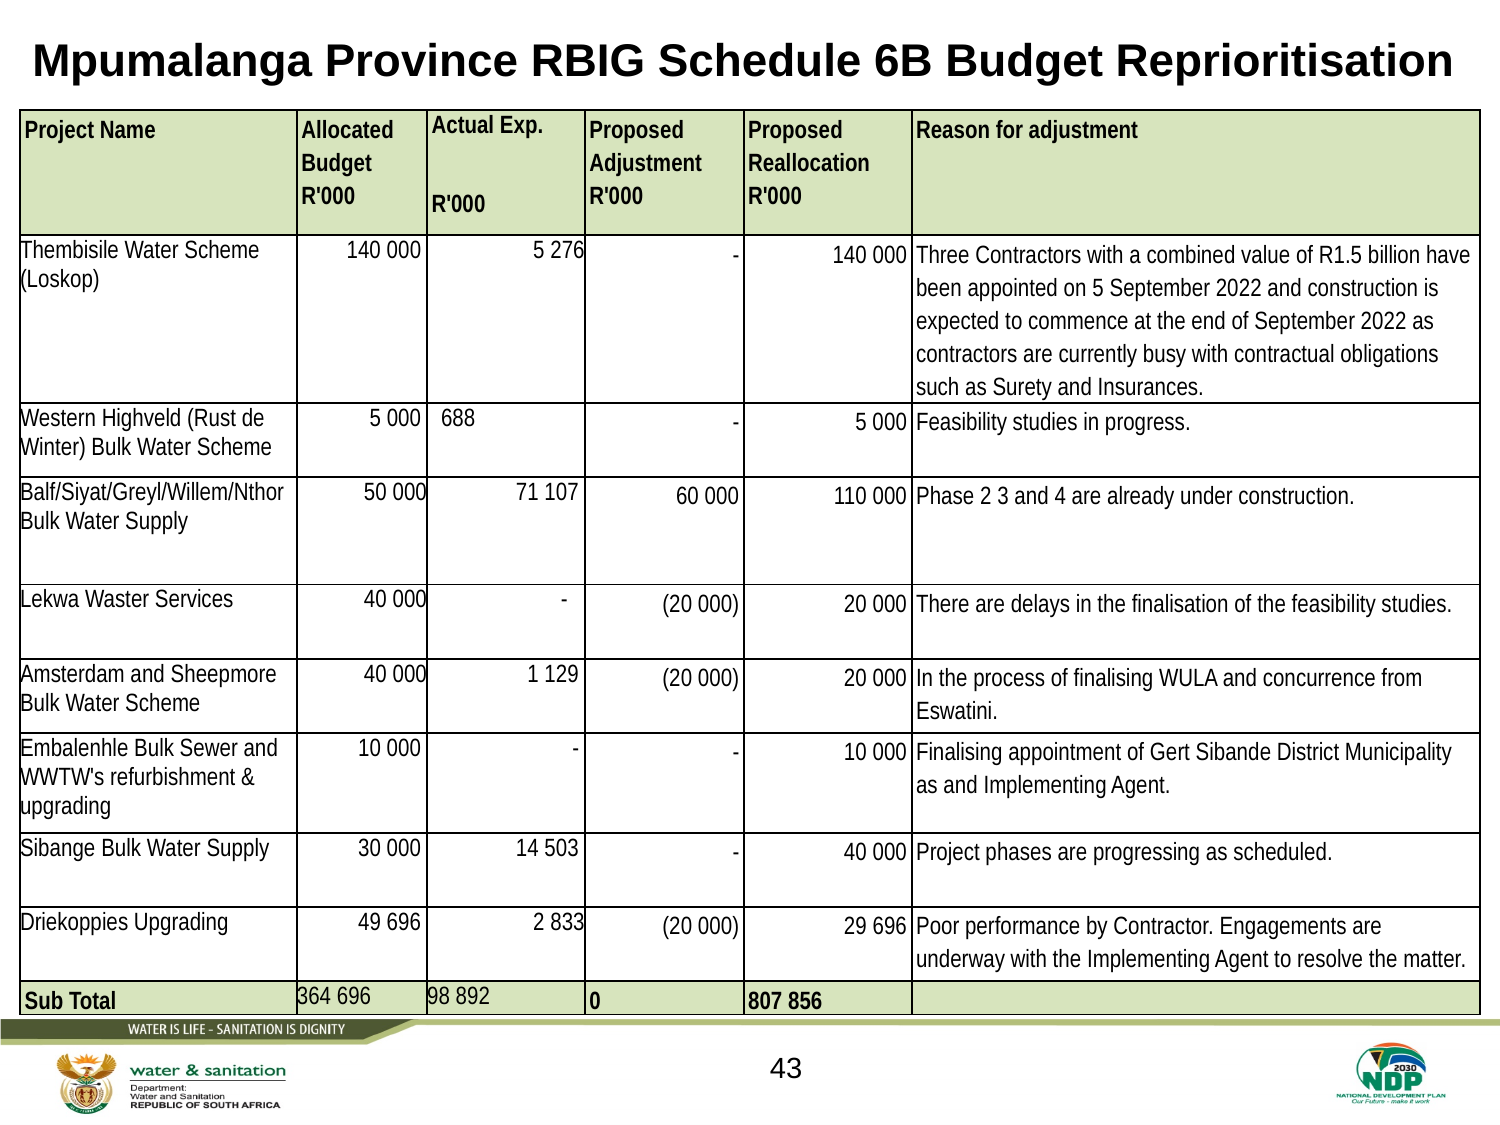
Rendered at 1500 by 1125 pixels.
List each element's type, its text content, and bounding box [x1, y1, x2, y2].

table_cell 140 000 [298, 236, 426, 402]
table_cell Three Contractors with a combined value of R1.5 billion have been appointed on 5 September 2022 and construction is expected to commence at the end of September 2022 as contractors are currently busy with contractual obligations such as Surety and Insurances. [913, 236, 1479, 402]
table_cell 364 696 [298, 982, 426, 1014]
table_header Project Name [21, 111, 296, 234]
table_cell 50 000 [298, 478, 426, 584]
table_cell Thembisile Water Scheme (Loskop) [21, 236, 296, 402]
picture [0, 1012, 1500, 1125]
table_cell - [586, 734, 743, 832]
table_cell 20 000 [745, 660, 911, 732]
table_cell 10 000 [298, 734, 426, 832]
table_cell 40 000 [745, 834, 911, 906]
table_header Allocated Budget R'000 [298, 111, 426, 234]
table_cell 5 276 [428, 236, 584, 402]
table_cell - [428, 585, 584, 658]
table_cell - [428, 734, 584, 832]
table_header Proposed Reallocation R'000 [745, 111, 911, 234]
table_cell Balf/Siyat/Greyl/Willem/Nthor Bulk Water Supply [21, 478, 296, 584]
table_cell 1 129 [428, 660, 584, 732]
table_cell Sibange Bulk Water Supply [21, 834, 296, 906]
table_cell [913, 982, 1479, 1014]
table_cell - [586, 834, 743, 906]
table_cell 0 [586, 982, 743, 1014]
table_cell (20 000) [586, 908, 743, 980]
table_cell 2 833 [428, 908, 584, 980]
title Mpumalanga Province RBIG Schedule 6B Budget Reprioritisation [0, 21, 1500, 71]
table_cell 140 000 [745, 236, 911, 402]
table_cell Poor performance by Contractor. Engagements are underway with the Implementing Agent to resolve the matter. [913, 908, 1479, 980]
table_cell In the process of finalising WULA and concurrence from Eswatini. [913, 660, 1479, 732]
table_cell 110 000 [745, 478, 911, 584]
table_cell 40 000 [298, 585, 426, 658]
table_header Actual Exp. R'000 [428, 111, 584, 234]
slide_number 43 [611, 1042, 962, 1102]
table_cell Amsterdam and Sheepmore Bulk Water Scheme [21, 660, 296, 732]
table_cell Sub Total [21, 982, 296, 1014]
table_cell Lekwa Waster Services [21, 585, 296, 658]
table_cell (20 000) [586, 585, 743, 658]
table_cell Embalenhle Bulk Sewer and WWTW's refurbishment & upgrading [21, 734, 296, 832]
table_cell Feasibility studies in progress. [913, 404, 1479, 476]
table_cell Project phases are progressing as scheduled. [913, 834, 1479, 906]
table_cell 5 000 [745, 404, 911, 476]
table_cell 14 503 [428, 834, 584, 906]
table_cell - [586, 236, 743, 402]
table_cell (20 000) [586, 660, 743, 732]
table_cell 40 000 [298, 660, 426, 732]
table_cell 807 856 [745, 982, 911, 1014]
table_cell 71 107 [428, 478, 584, 584]
table_cell 5 000 [298, 404, 426, 476]
table_cell Driekoppies Upgrading [21, 908, 296, 980]
table_cell 60 000 [586, 478, 743, 584]
table_cell Phase 2 3 and 4 are already under construction. [913, 478, 1479, 584]
table_cell 98 892 [428, 982, 584, 1014]
table_cell 20 000 [745, 585, 911, 658]
table_cell Finalising appointment of Gert Sibande District Municipality as and Implementing Agent. [913, 734, 1479, 832]
table_cell 10 000 [745, 734, 911, 832]
table_cell 30 000 [298, 834, 426, 906]
table_header Reason for adjustment [913, 111, 1479, 234]
table_cell Western Highveld (Rust de Winter) Bulk Water Scheme [21, 404, 296, 476]
table_cell 688 [428, 404, 584, 476]
table_cell 29 696 [745, 908, 911, 980]
table_cell There are delays in the finalisation of the feasibility studies. [913, 585, 1479, 658]
table_header Proposed Adjustment R'000 [586, 111, 743, 234]
table_cell 49 696 [298, 908, 426, 980]
table_cell - [586, 404, 743, 476]
